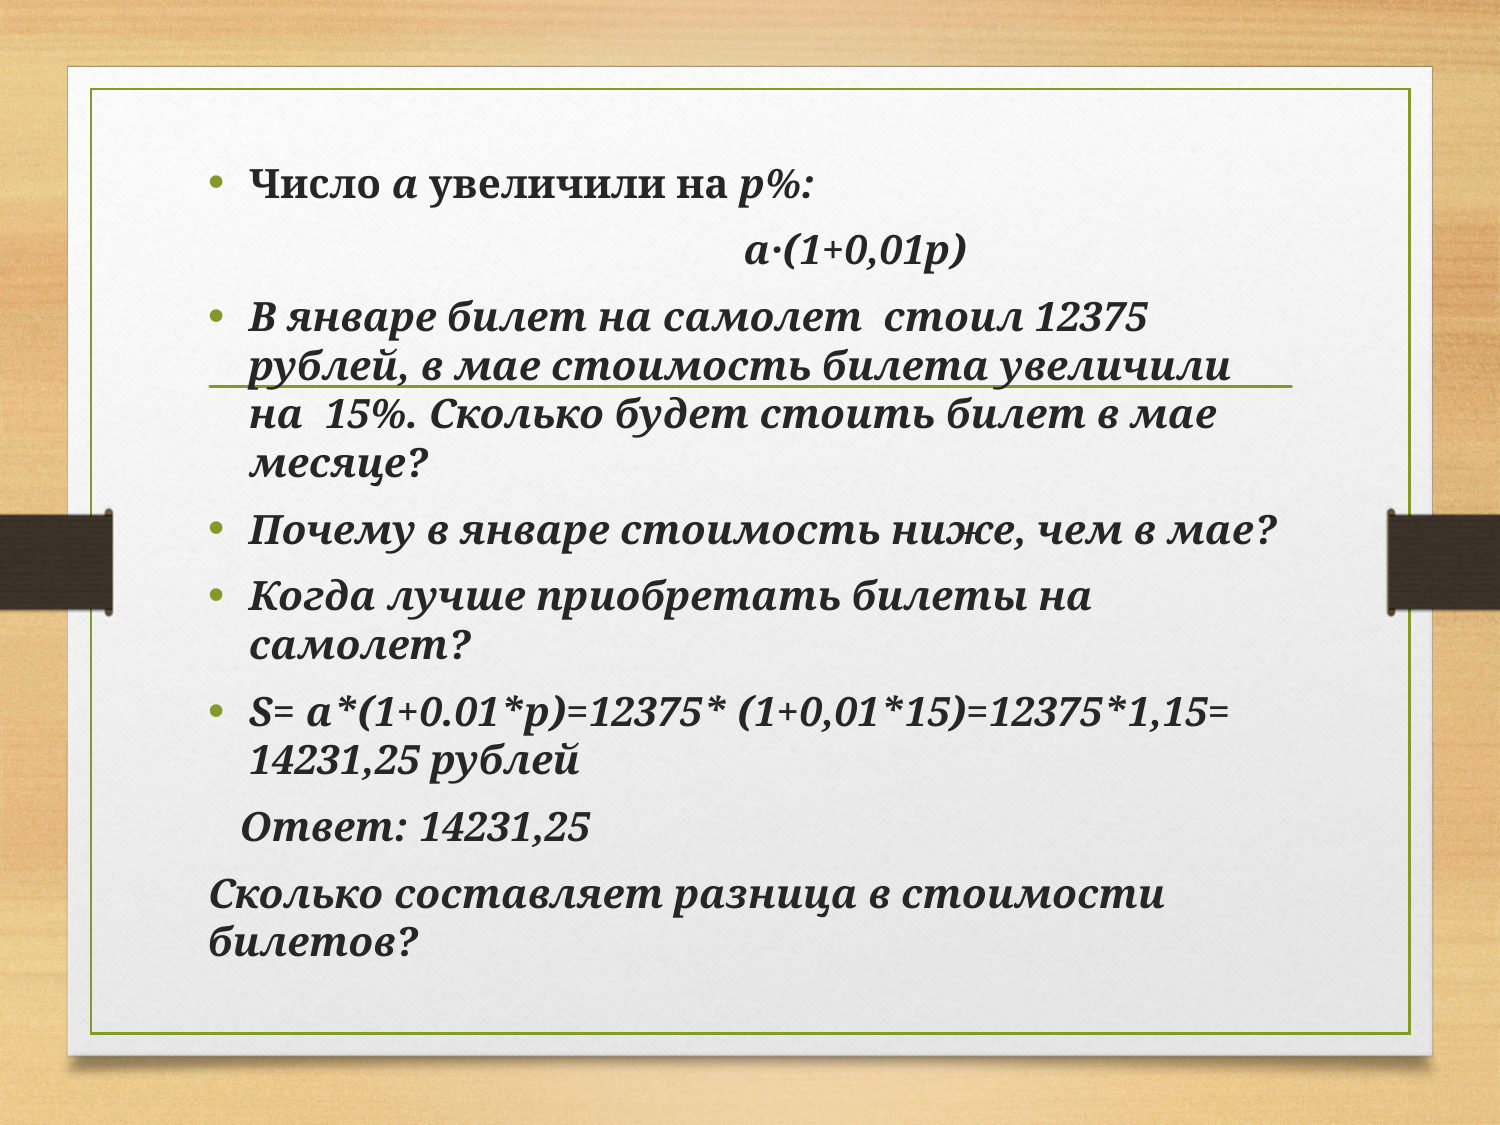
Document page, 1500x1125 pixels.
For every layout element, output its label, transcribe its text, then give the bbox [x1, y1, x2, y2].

list Число а увеличили на p%: a·(1+0,01p) В январе билет на самолет стоил 12375 рублей, в мае стоимость билета увеличили на 15%. Сколько будет стоить билет в мае месяце? Почему в январе стоимость ниже, чем в мае? Когда лучше приобретать билеты на самолет? S= а*(1+0.01*р)=12375* (1+0,01*15)=12375*1,15= 14231,25 рублей Ответ: 14231,25 Сколько составляет разница в стоимости билетов? [193, 150, 1309, 974]
picture [0, 0, 1500, 1125]
